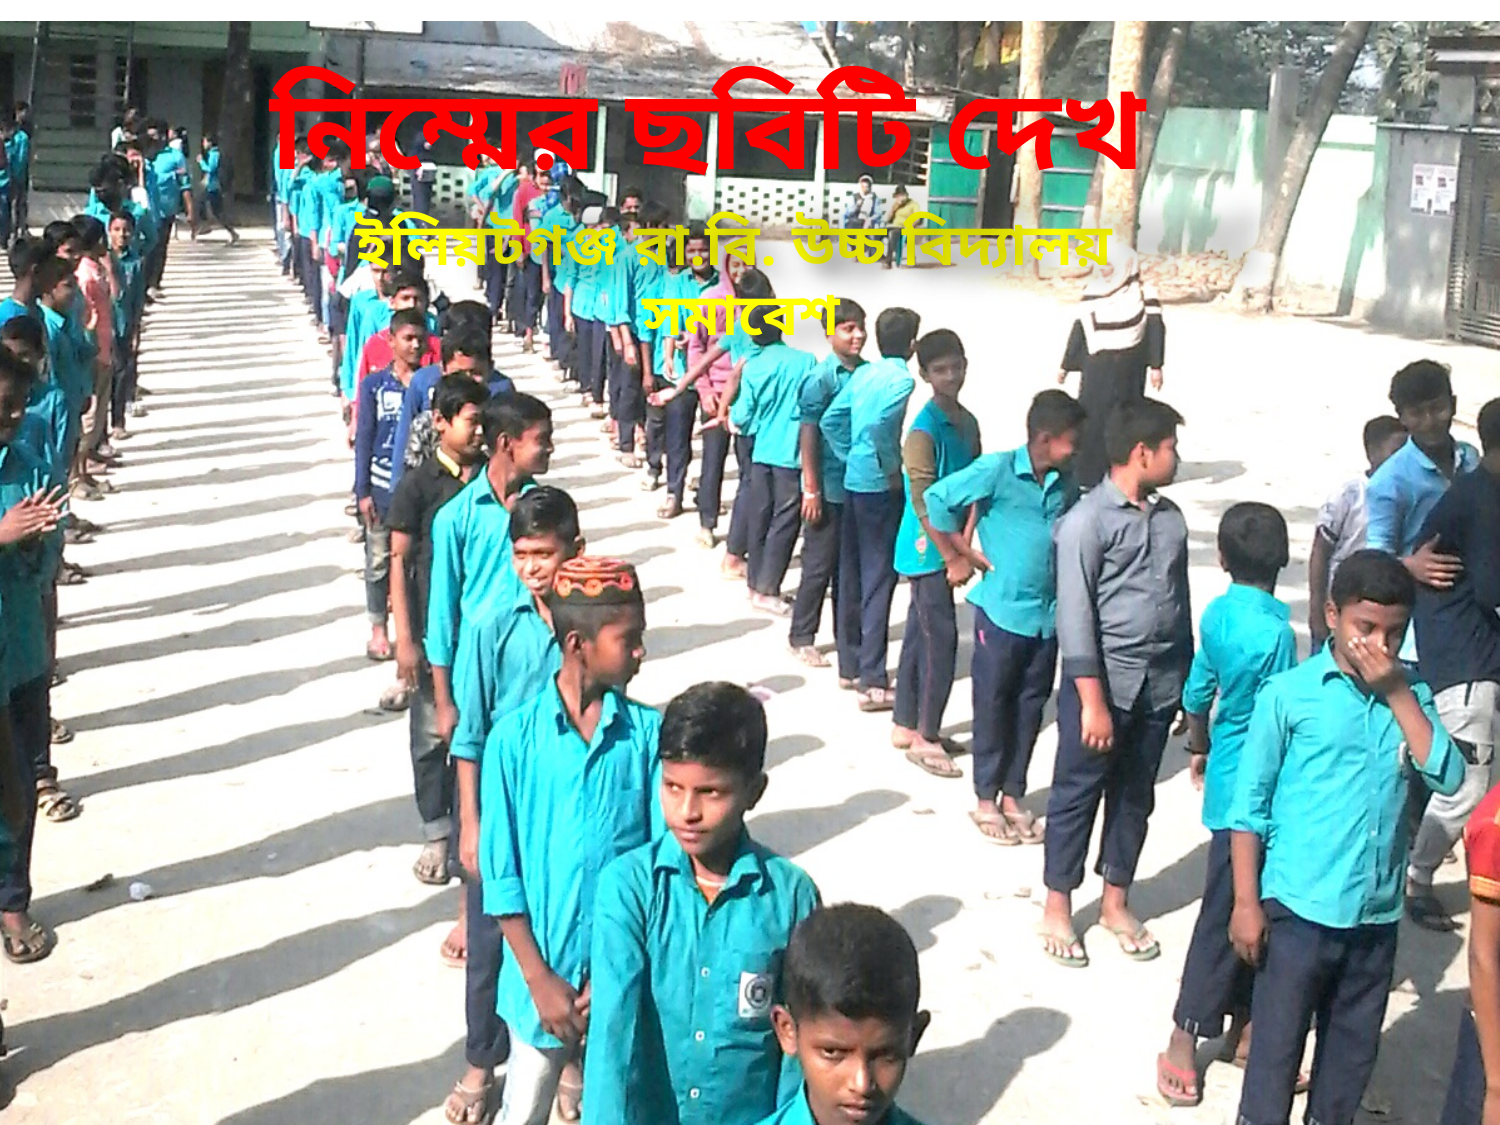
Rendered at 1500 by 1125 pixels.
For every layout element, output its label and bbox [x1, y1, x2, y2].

text_box [0, 173, 1500, 446]
picture [0, 446, 1500, 1125]
text_box [166, 49, 1500, 424]
picture [0, 21, 1500, 173]
